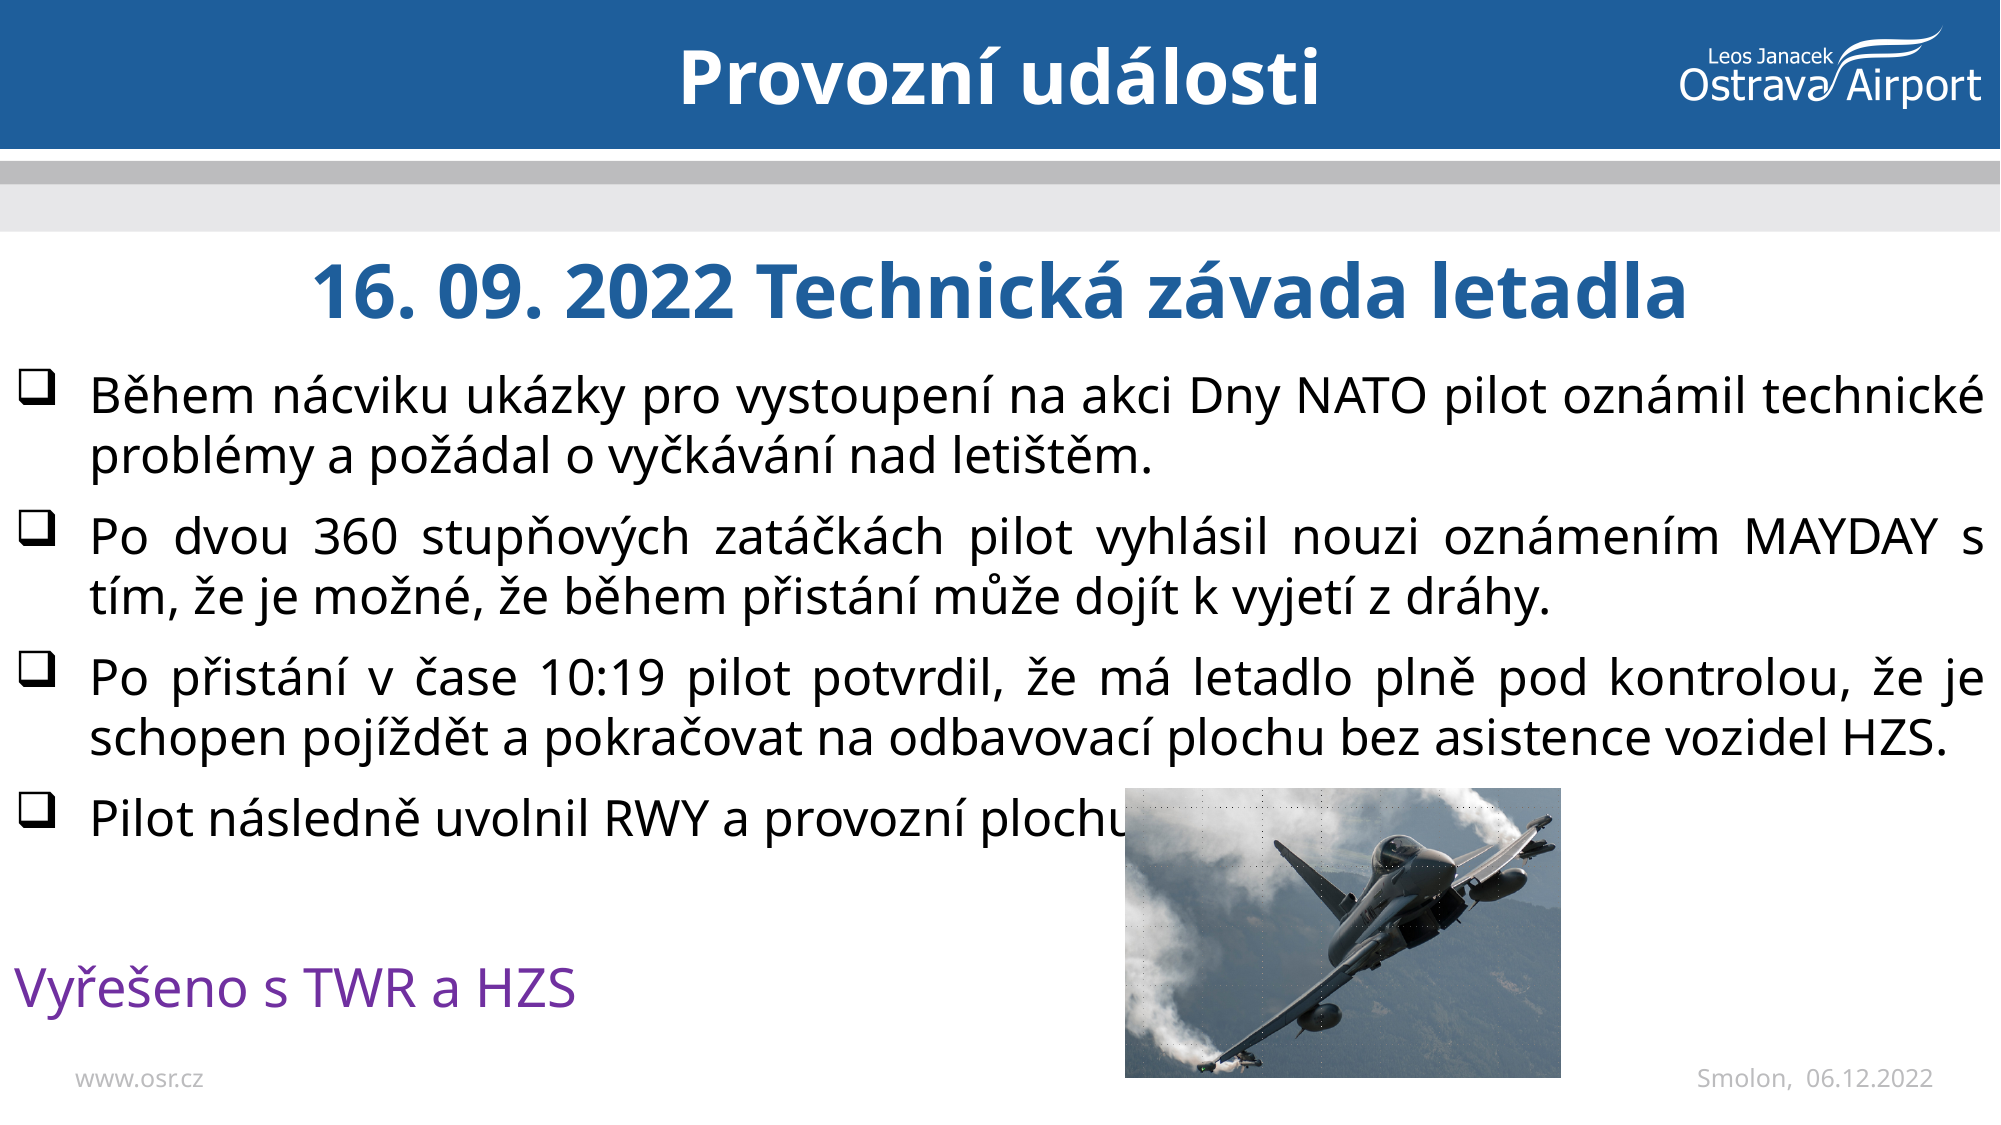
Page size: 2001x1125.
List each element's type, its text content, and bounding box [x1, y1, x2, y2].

text_box 16. 09. 2022 Technická závada letadla Během nácviku ukázky pro vystoupení na akci Dny NATO pilot oznámil technické problémy a požádal o vyčkávání nad letištěm. Po dvou 360 stupňových zatáčkách pilot vyhlásil nouzi oznámením MAYDAY s tím, že je možné, že během přistání může dojít k vyjetí z dráhy. Po přistání v čase 10:19 pilot potvrdil, že má letadlo plně pod kontrolou, že je schopen pojíždět a pokračovat na odbavovací plochu bez asistence vozidel HZS. Pilot následně uvolnil RWY a provozní plochu. Vyřešeno s TWR a HZS [0, 236, 2000, 1026]
text_box www.osr.cz [60, 1055, 356, 1100]
picture [1125, 788, 1561, 1078]
text_box Provozní události [0, 0, 2000, 150]
text_box Smolon, 06.12.2022 [1375, 1055, 1949, 1100]
text_box [0, 184, 2000, 233]
picture [1662, 11, 2000, 137]
text_box [0, 160, 2000, 184]
